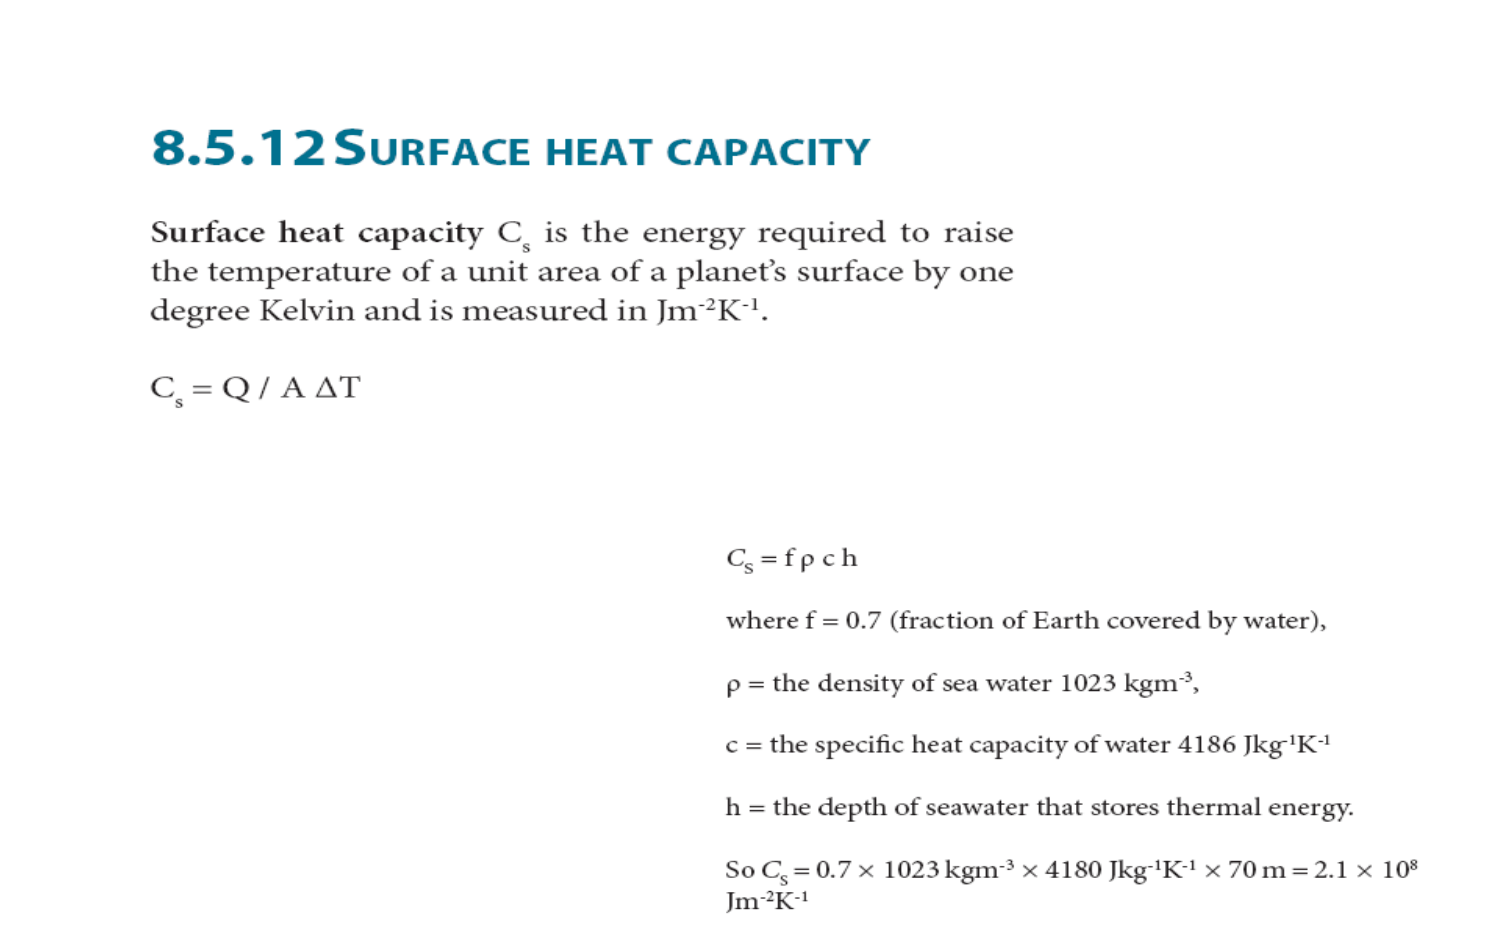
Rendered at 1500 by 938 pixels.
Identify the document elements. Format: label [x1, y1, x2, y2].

picture [112, 83, 1078, 442]
picture [674, 523, 1500, 938]
